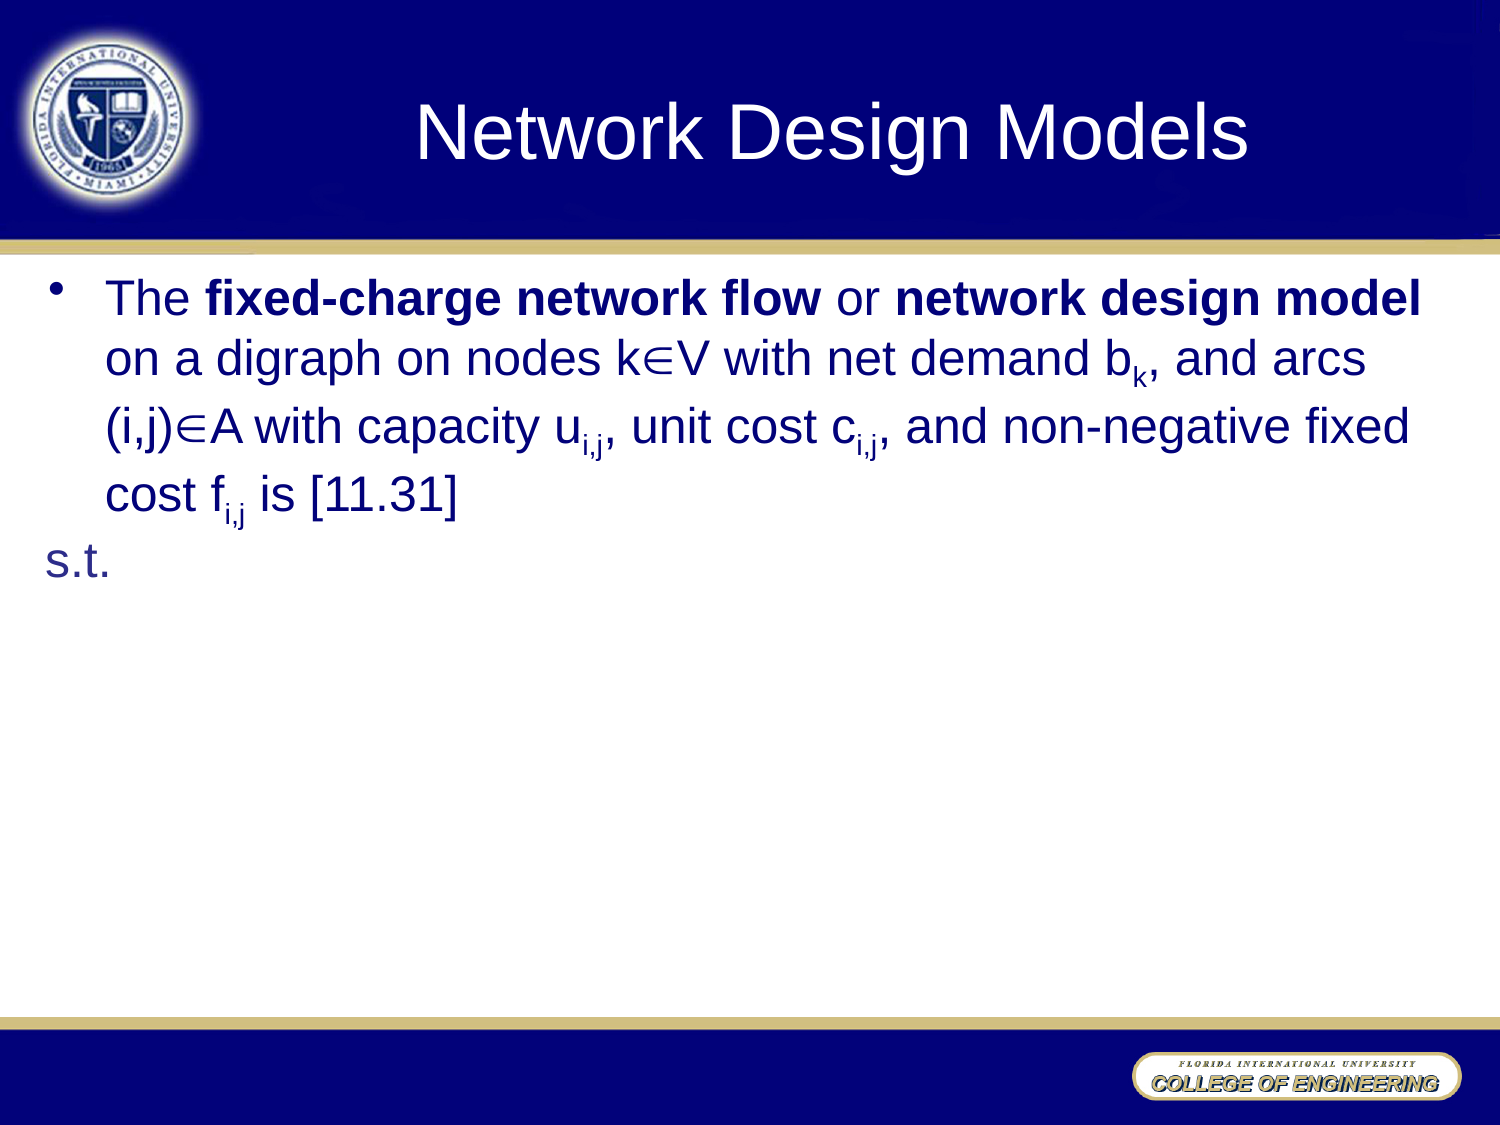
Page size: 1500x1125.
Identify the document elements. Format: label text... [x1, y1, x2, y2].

title Network Design Models [199, 44, 1466, 212]
text_box s.t. [30, 520, 127, 595]
picture [0, 0, 1500, 1125]
